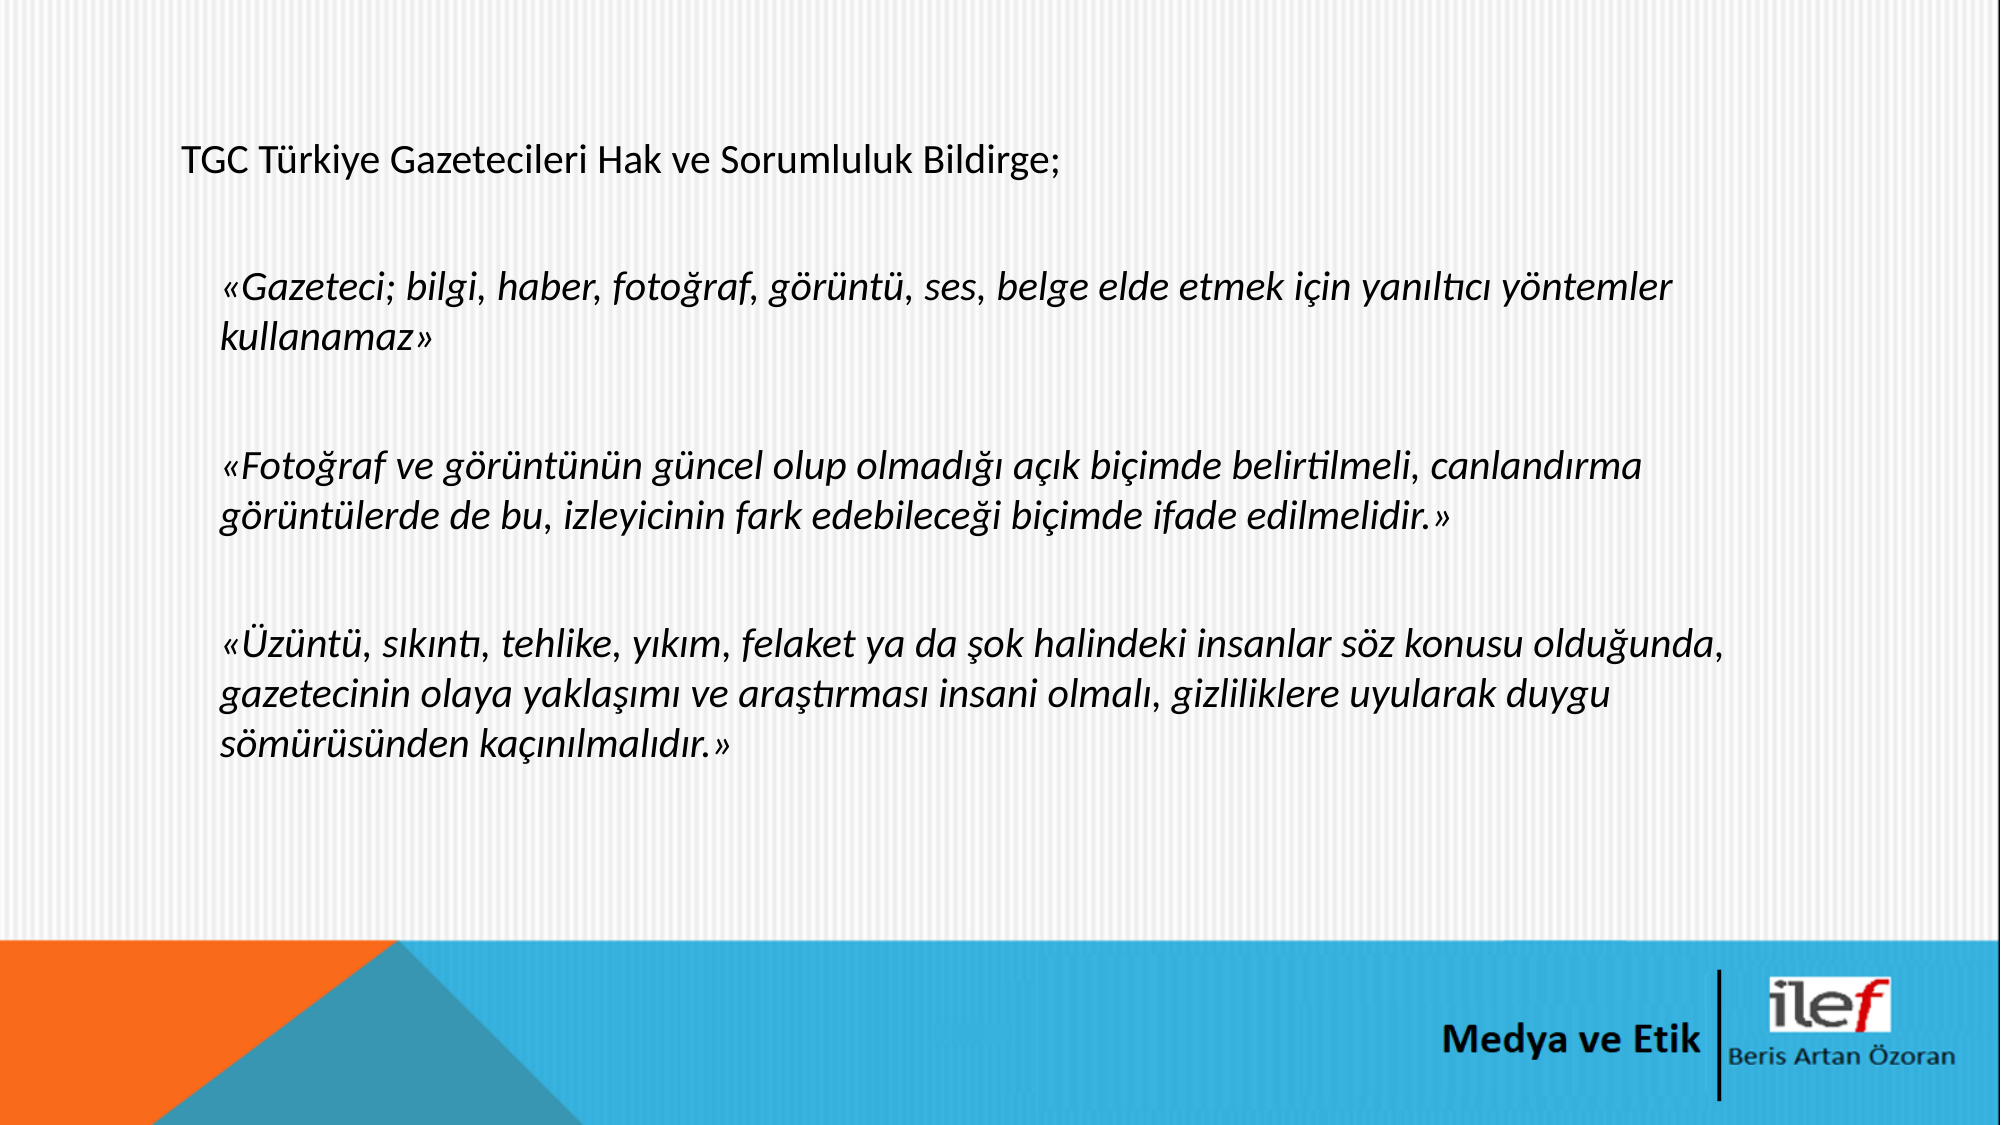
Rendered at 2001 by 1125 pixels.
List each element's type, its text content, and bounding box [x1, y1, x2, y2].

picture [0, 0, 2000, 1125]
text_box TGC Türkiye Gazetecileri Hak ve Sorumluluk Bildirge; [166, 124, 1747, 189]
text_box «Fotoğraf ve görüntünün güncel olup olmadığı açık biçimde belirtilmeli, canlandırma görüntülerde de bu, izleyicinin fark edebileceği biçimde ifade edilmelidir.» [205, 430, 1785, 545]
text_box «Gazeteci; bilgi, haber, fotoğraf, görüntü, ses, belge elde etmek için yanıltıcı yöntemler kullanamaz» [205, 251, 1785, 367]
text_box «Üzüntü, sıkıntı, tehlike, yıkım, felaket ya da şok halindeki insanlar söz konusu olduğunda, gazetecinin olaya yaklaşımı ve araştırması insani olmalı, gizliliklere uyularak duygu sömürüsünden kaçınılmalıdır.» [205, 608, 1785, 774]
